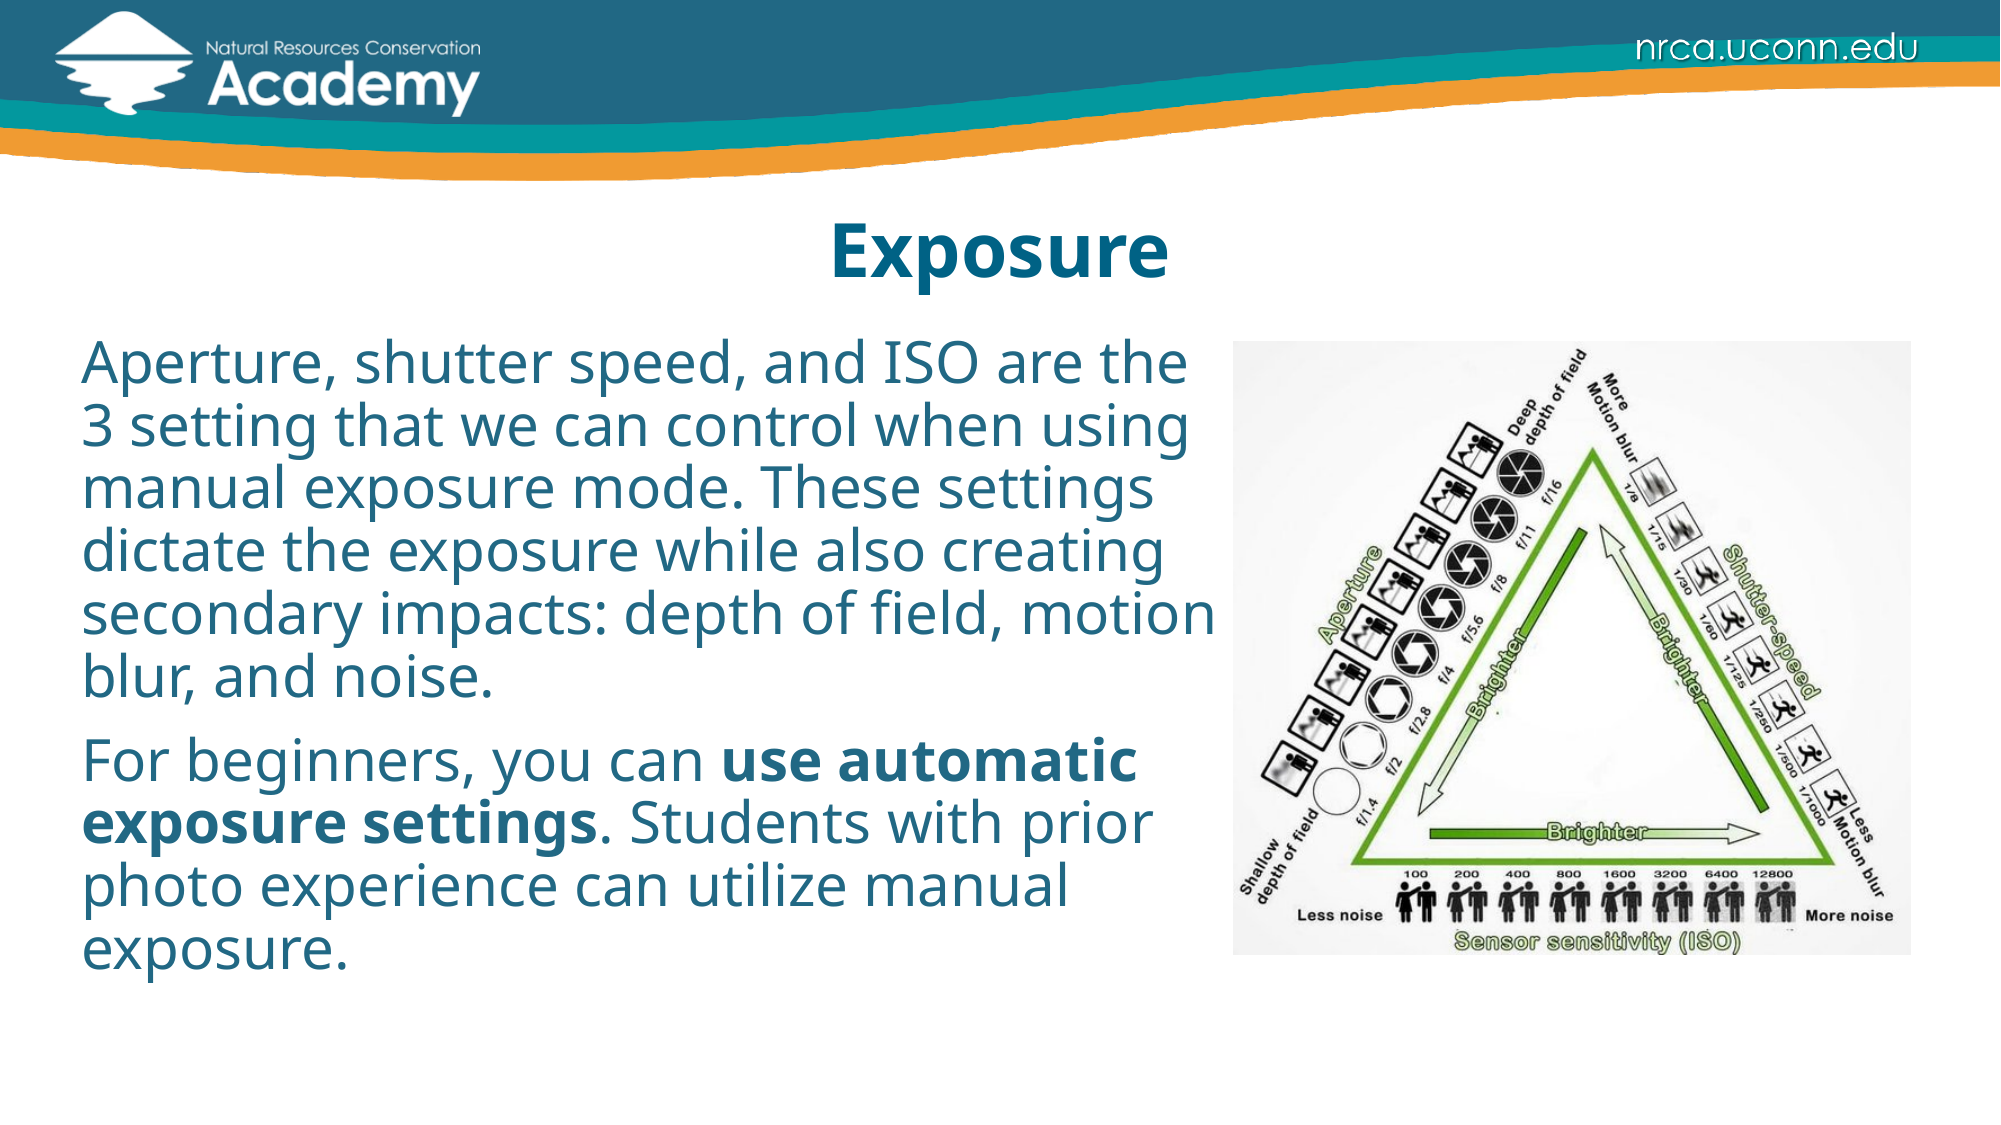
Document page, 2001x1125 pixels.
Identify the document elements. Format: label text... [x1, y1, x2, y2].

picture [1233, 341, 1911, 955]
picture [0, 0, 2000, 181]
text_box Aperture, shutter speed, and ISO are the 3 setting that we can control when using manual exposure mode. These settings dictate the exposure while also creating secondary impacts: depth of field, motion blur, and noise. For beginners, you can use automatic exposure settings. Students with prior photo experience can utilize manual exposure. [66, 325, 1234, 1125]
text_box Exposure [65, 194, 1934, 312]
